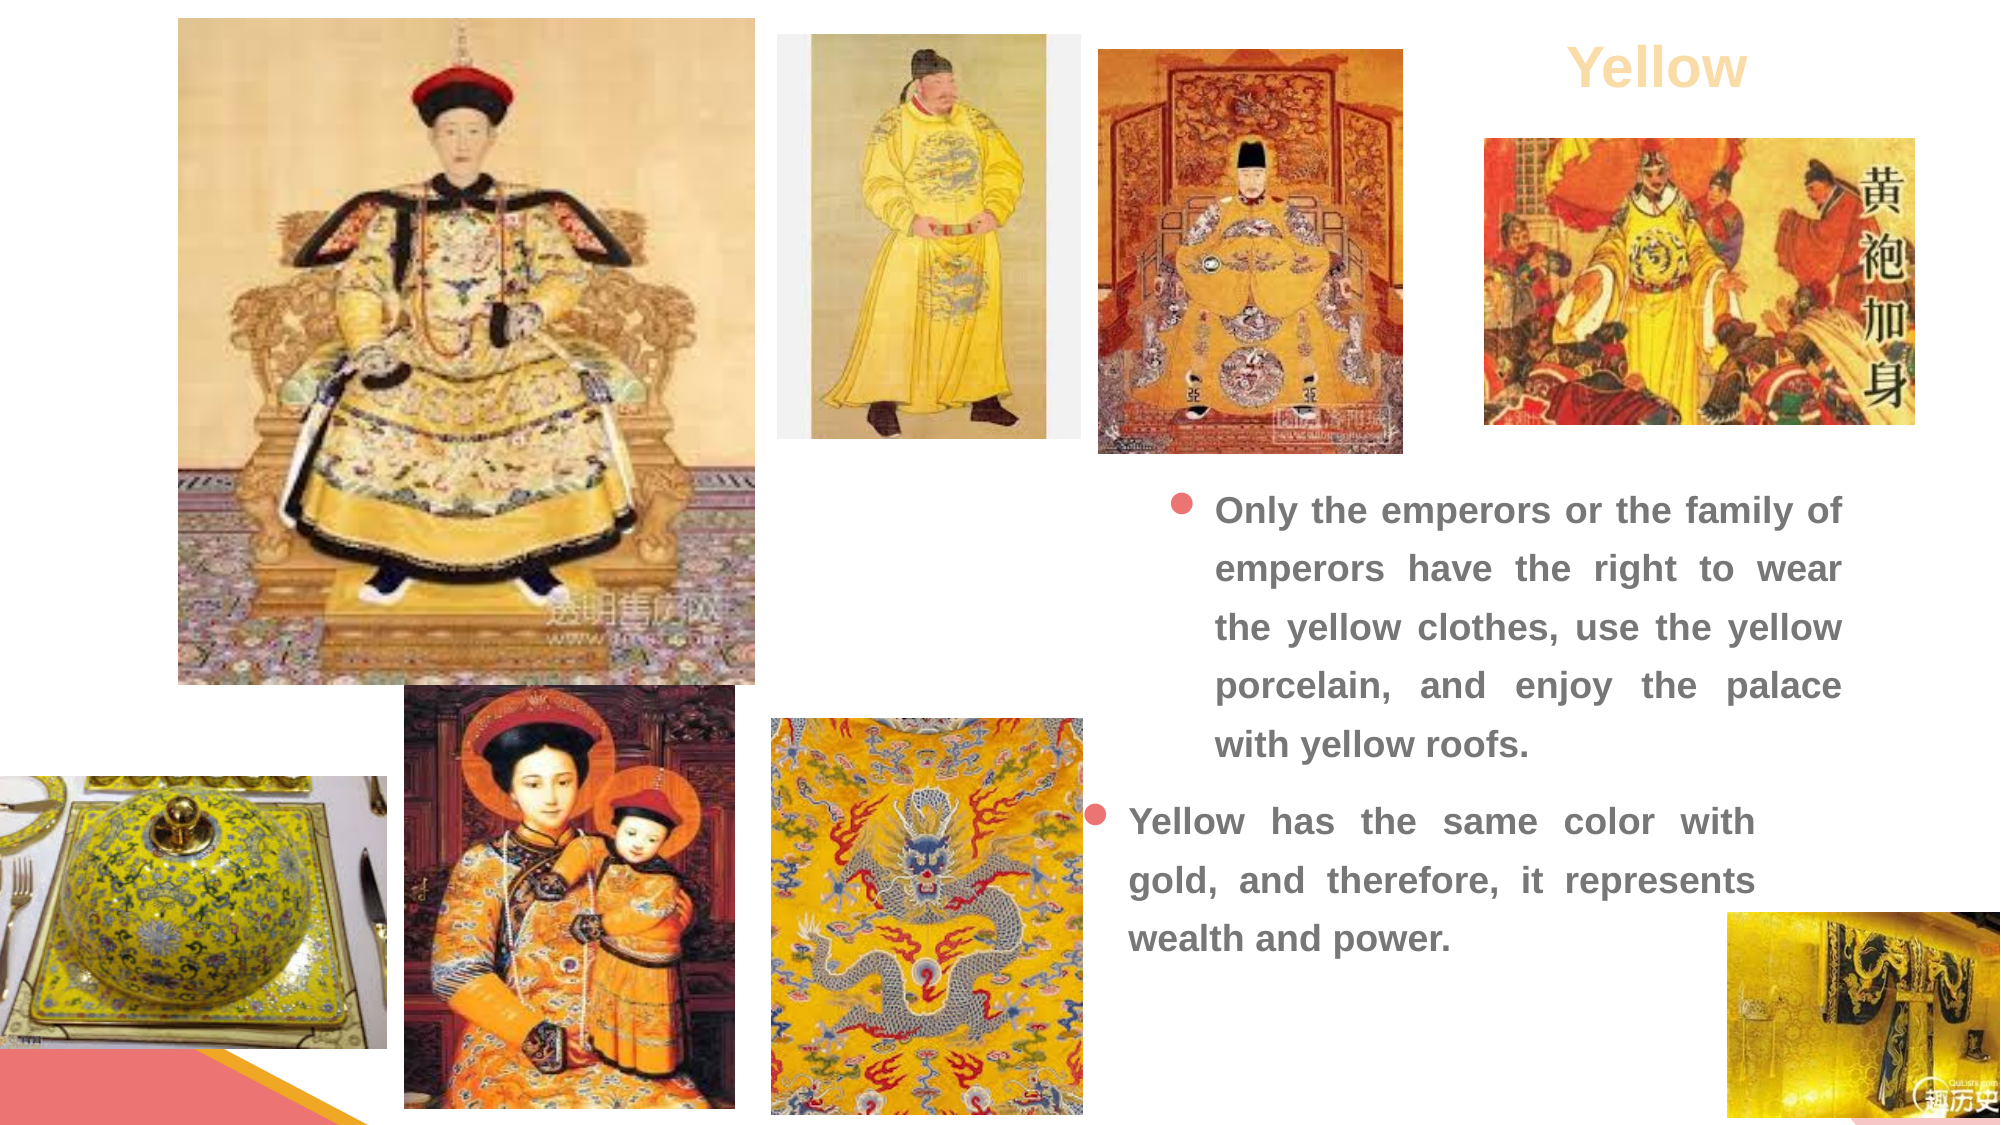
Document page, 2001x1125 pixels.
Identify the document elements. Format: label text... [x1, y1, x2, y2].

text_box Only the emperors or the family of emperors have the right to wear the yellow clothes, use the yellow porcelain, and enjoy the palace with yellow roofs. [1152, 422, 1858, 815]
text_box [1850, 1118, 2000, 1125]
text_box Yellow has the same color with gold, and therefore, it represents wealth and power. [1066, 687, 1772, 1056]
text_box Yellow [1220, 0, 2000, 140]
picture [0, 0, 2001, 1125]
